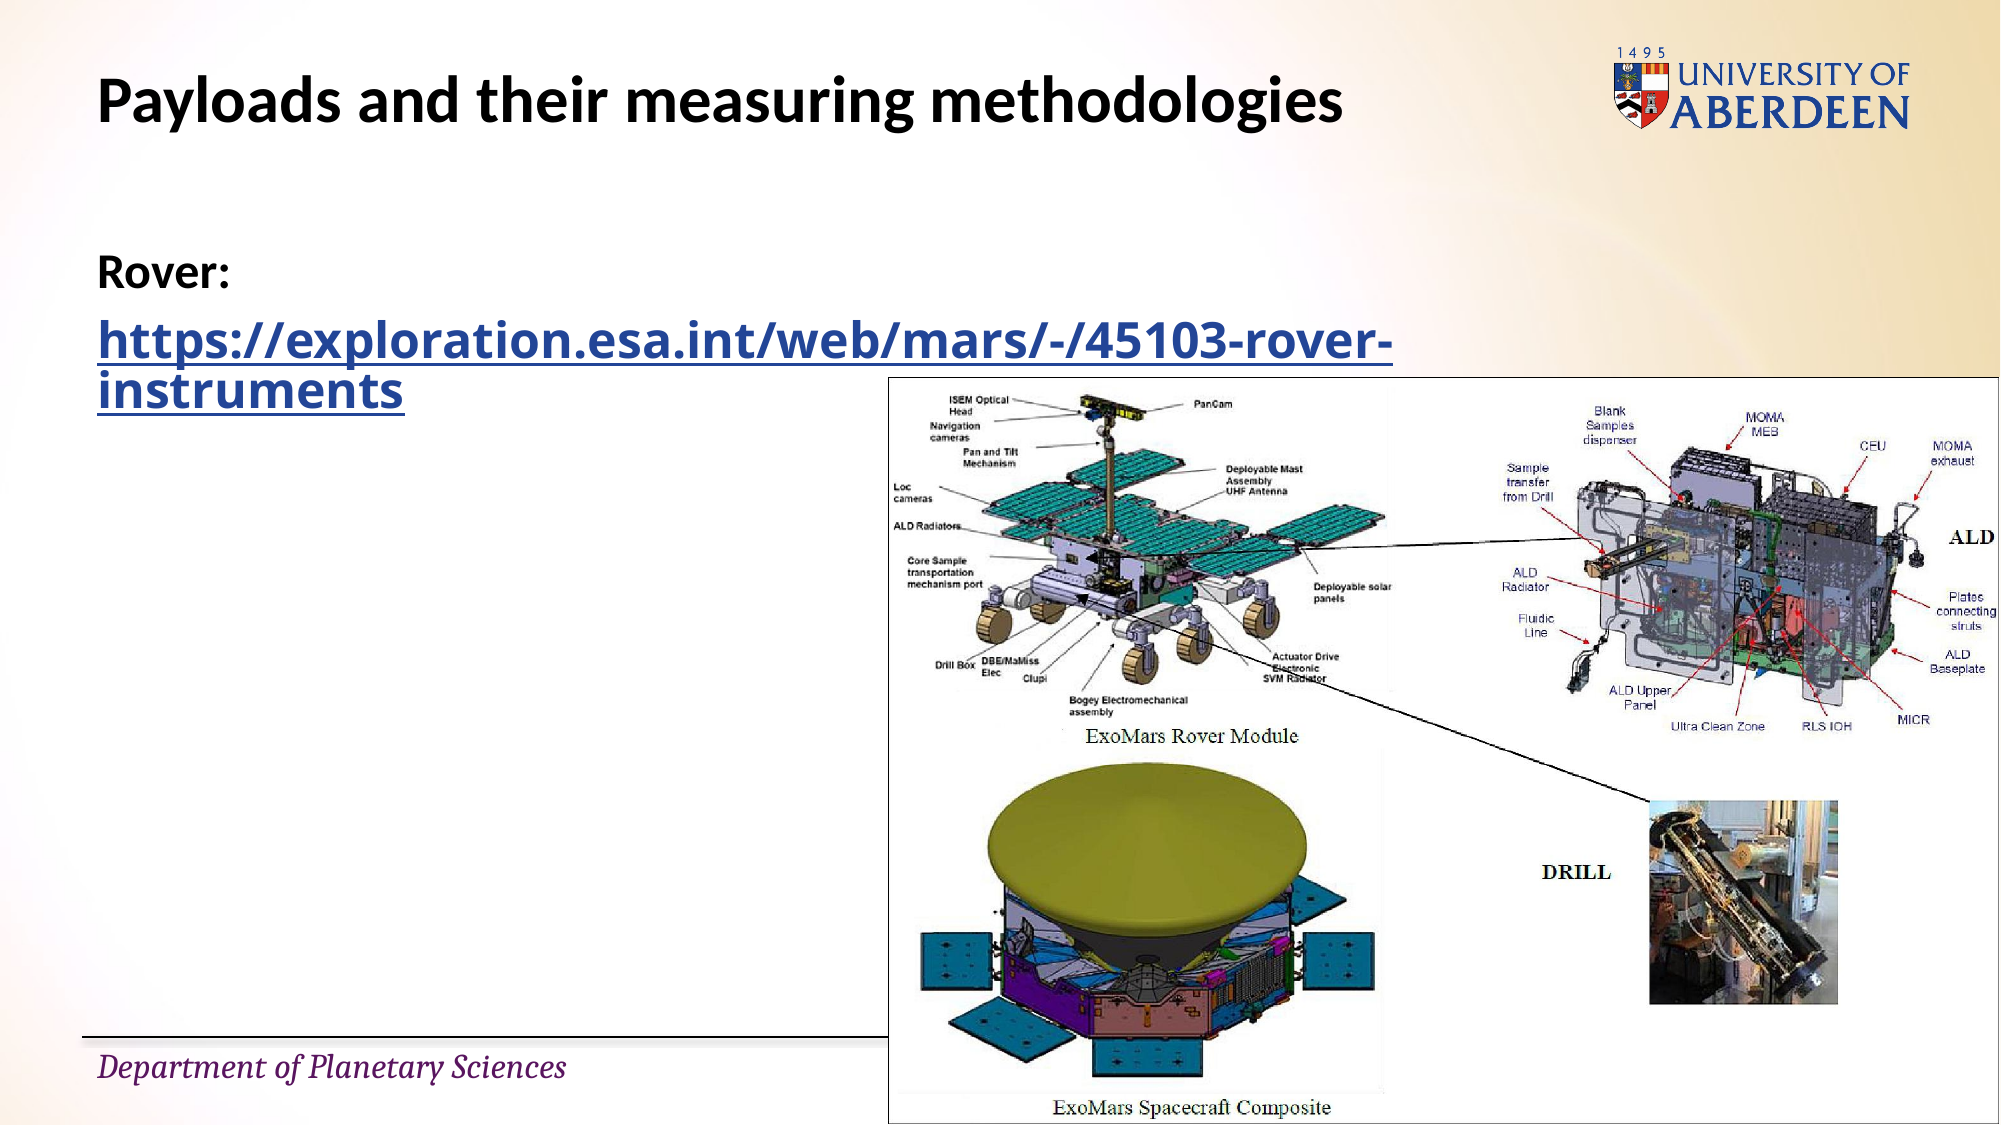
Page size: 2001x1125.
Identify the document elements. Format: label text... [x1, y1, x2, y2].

list Department of Planetary Sciences [82, 1036, 883, 1094]
title Payloads and their measuring methodologies [82, 42, 1482, 149]
list Rover: https://exploration.esa.int/web/mars/-/45103-rover-instruments [82, 231, 1414, 1011]
picture [0, 0, 2001, 1125]
